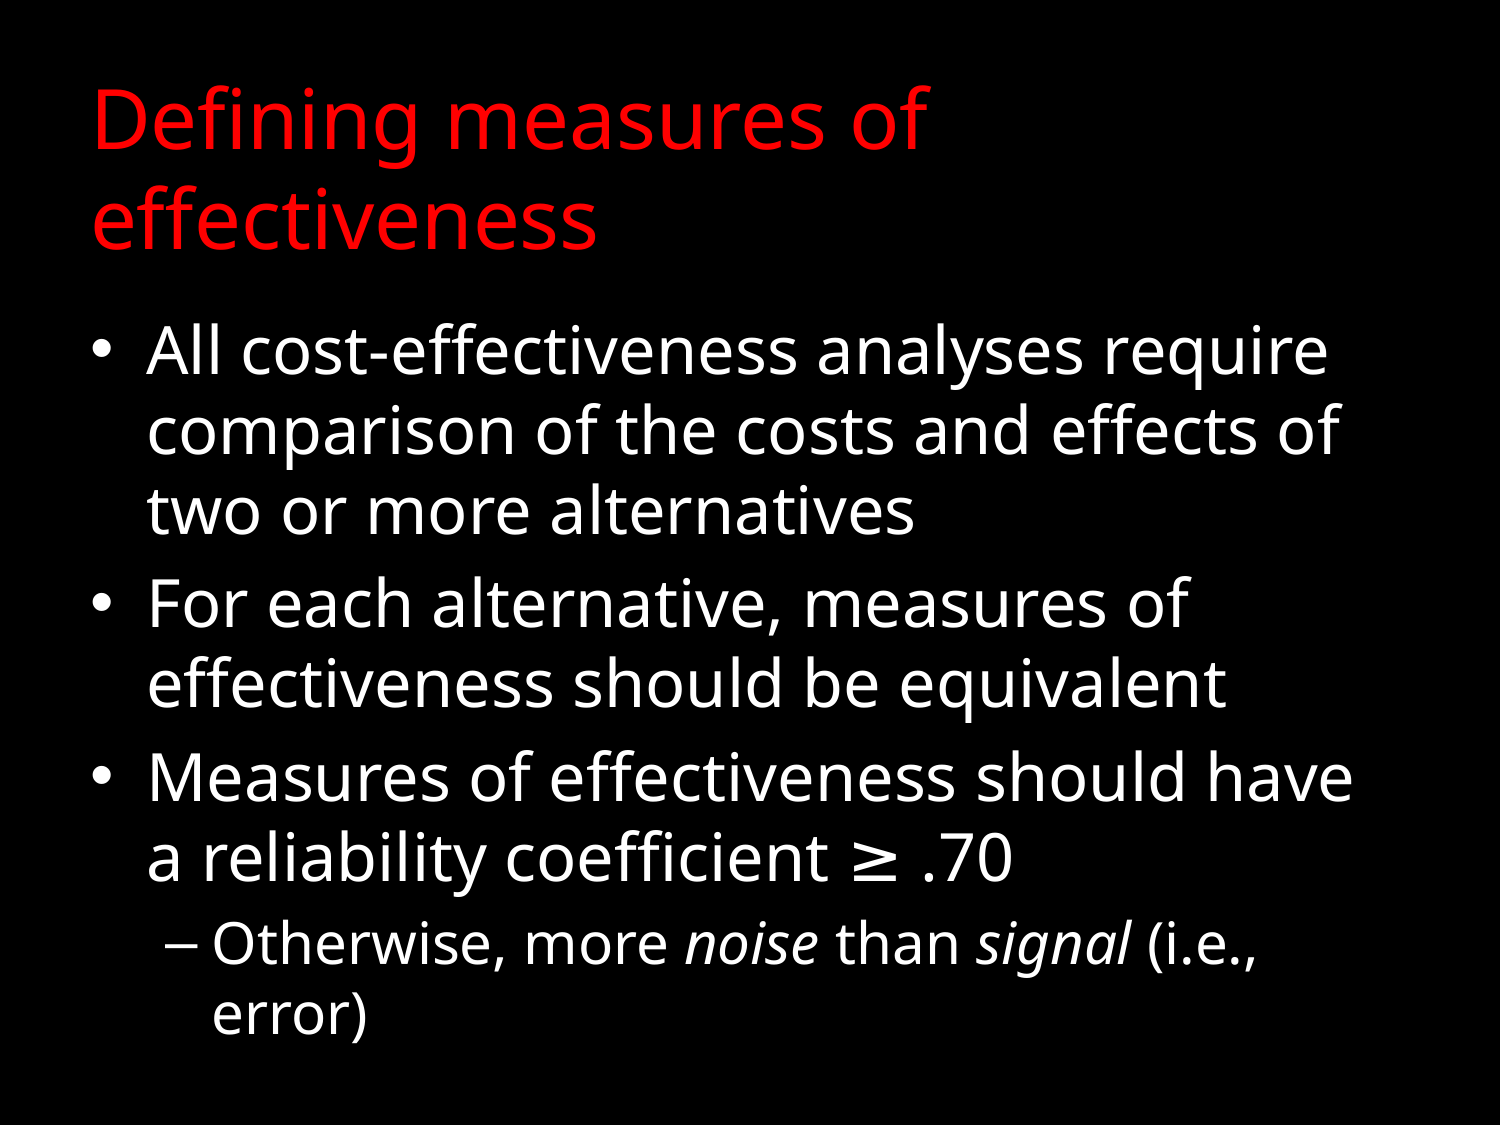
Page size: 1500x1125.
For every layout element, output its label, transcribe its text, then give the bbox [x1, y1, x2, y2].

title Defining measures of effectiveness [75, 45, 1425, 288]
list All cost-effectiveness analyses require comparison of the costs and effects of two or more alternatives For each alternative, measures of effectiveness should be equivalent Measures of effectiveness should have a reliability coefficient ≥ .70 Otherwise, more noise than signal (i.e., error) [75, 299, 1425, 1075]
